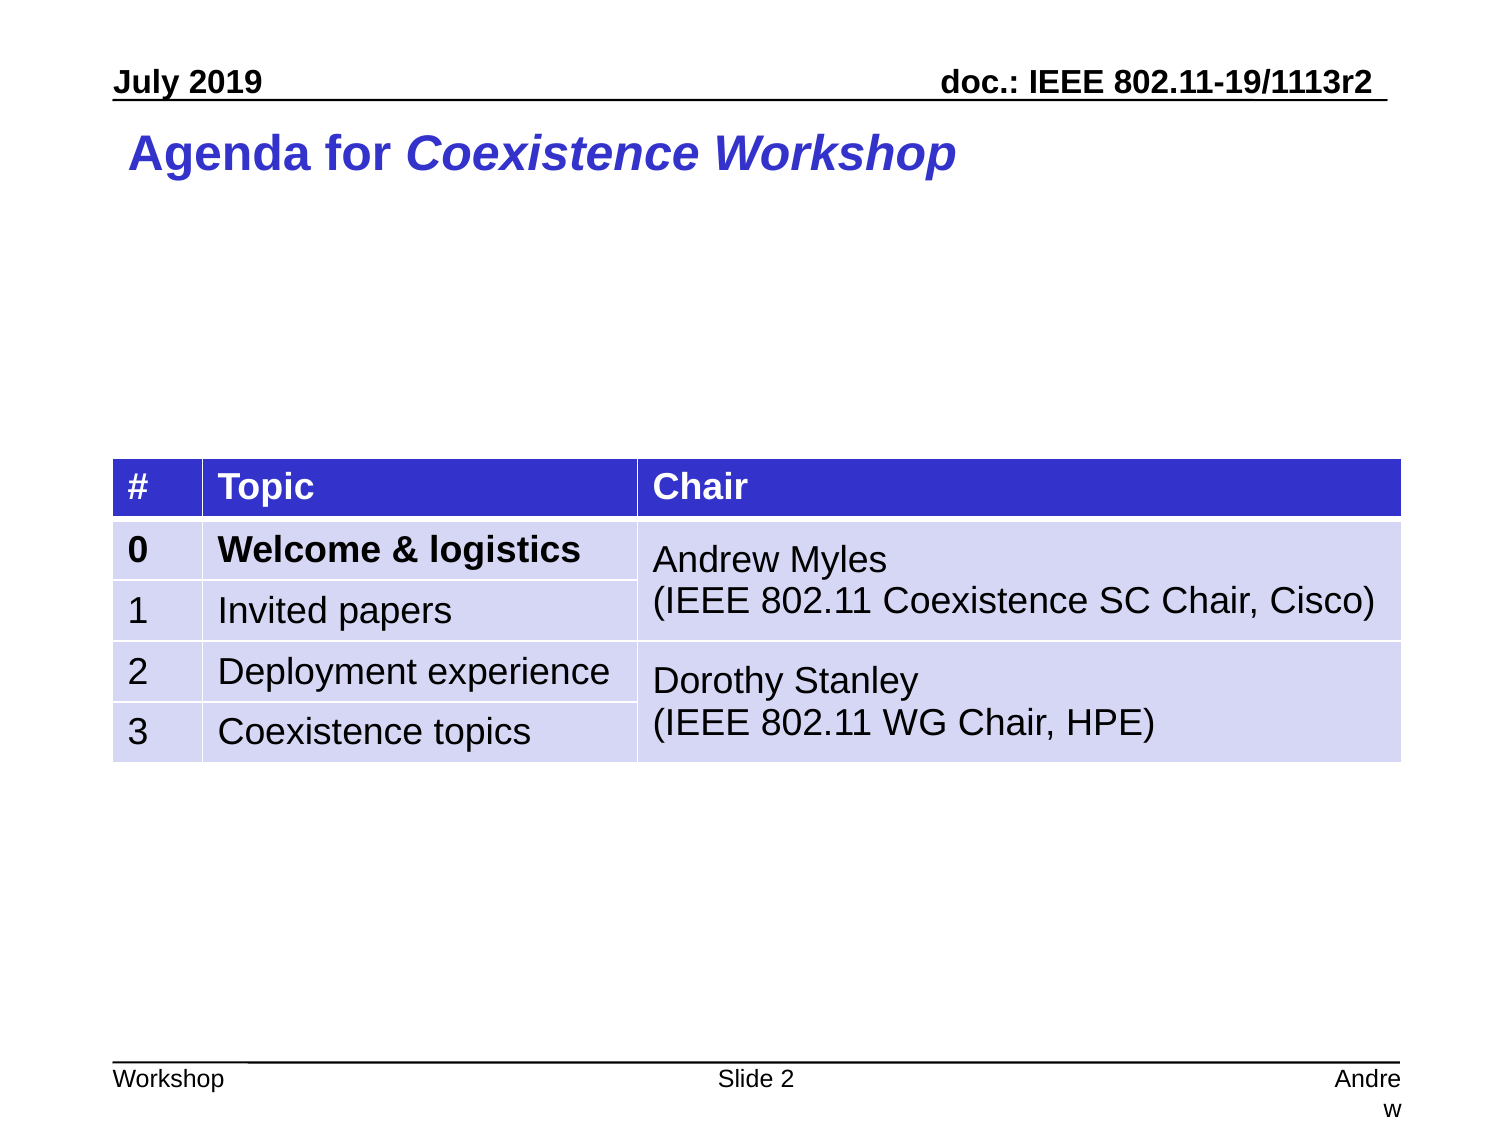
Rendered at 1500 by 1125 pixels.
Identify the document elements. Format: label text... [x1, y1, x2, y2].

table_header Chair [638, 459, 1401, 516]
table_cell 1 [113, 581, 202, 640]
table_cell Deployment experience [203, 642, 637, 701]
table_cell 2 [113, 642, 202, 701]
table_cell Coexistence topics [203, 703, 637, 762]
table_cell Invited papers [203, 581, 637, 640]
table_cell Welcome & logistics [203, 522, 637, 579]
title Agenda for Coexistence Workshop [112, 112, 1388, 288]
slide_number Slide 2 [709, 1061, 803, 1093]
footer Andrew Myles, Cisco [1320, 1061, 1402, 1093]
table_header Topic [203, 459, 637, 516]
table_cell Andrew Myles (IEEE 802.11 Coexistence SC Chair, Cisco) [638, 522, 1401, 640]
table_cell 3 [113, 703, 202, 762]
table_cell Dorothy Stanley (IEEE 802.11 WG Chair, HPE) [638, 642, 1401, 762]
table_header # [113, 459, 202, 516]
table_cell 0 [113, 522, 202, 579]
